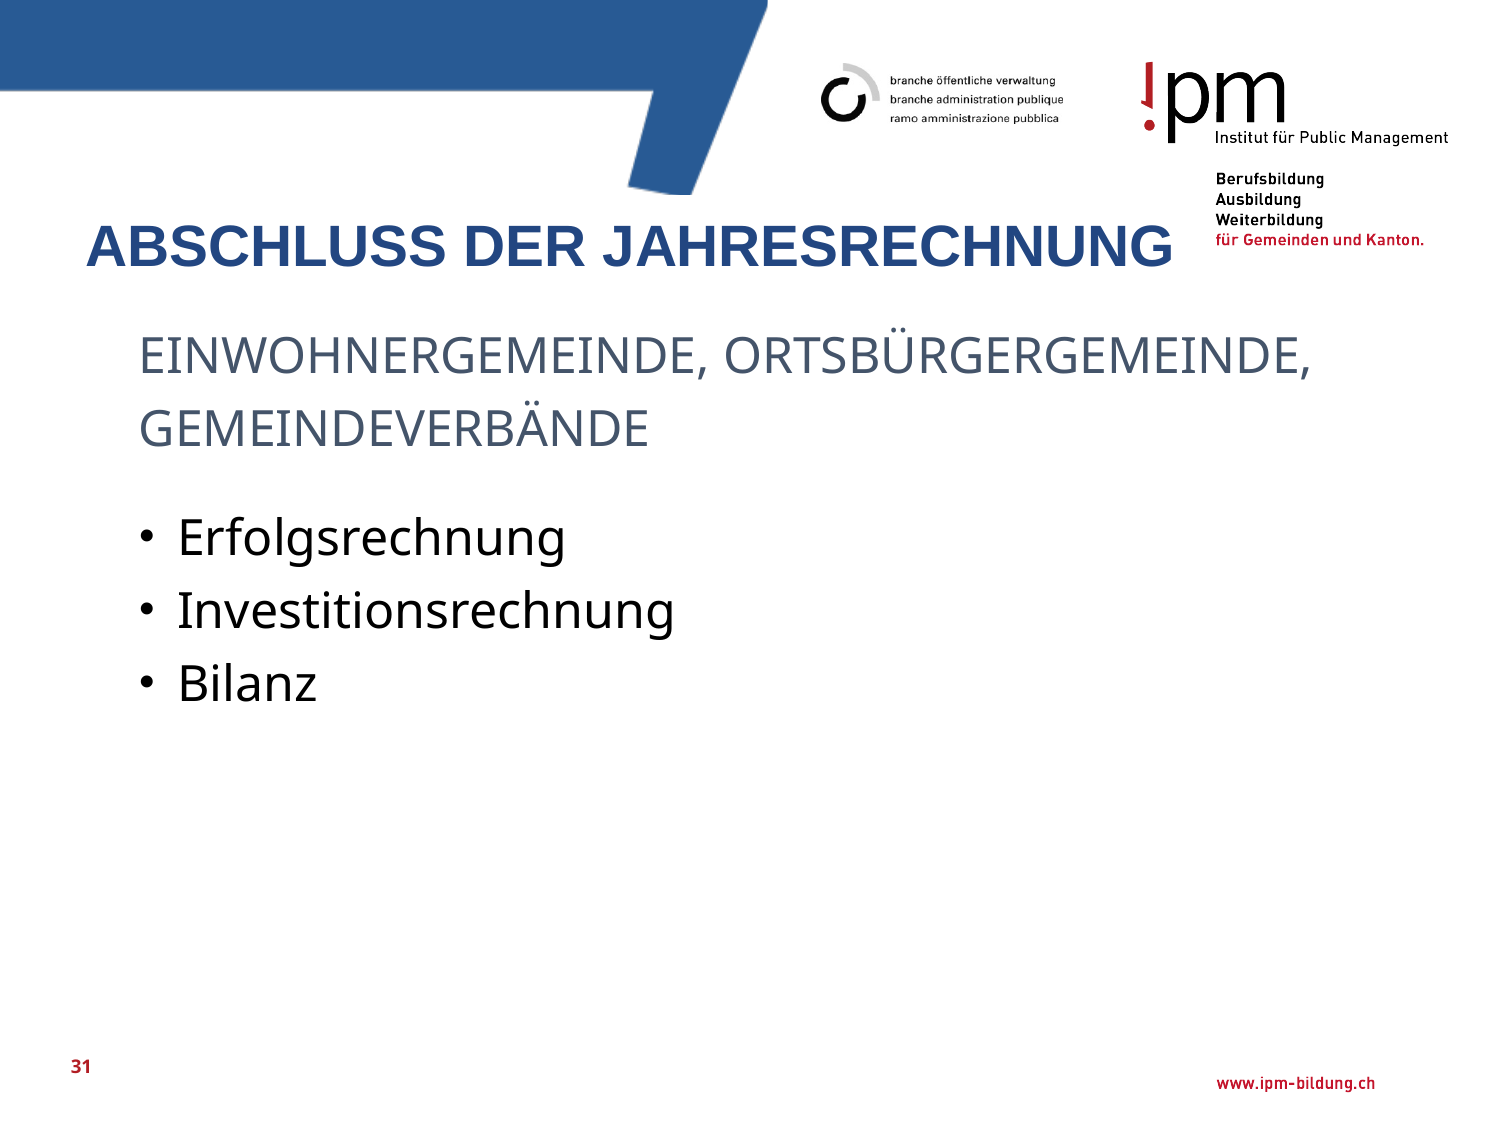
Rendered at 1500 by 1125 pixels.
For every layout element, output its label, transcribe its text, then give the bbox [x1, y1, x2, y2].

slide_number 31 [70, 1037, 409, 1098]
text_box EINWOHNERGEMEINDE, ORTSBÜRGERGEMEINDE, GEMEINDEVERBÄNDE Erfolgsrechnung Investitionsrechnung Bilanz [123, 302, 1388, 799]
picture [821, 63, 1063, 124]
picture [1213, 1074, 1376, 1094]
title Abschluss der Jahresrechnung [70, 208, 1217, 350]
picture [1136, 57, 1453, 250]
